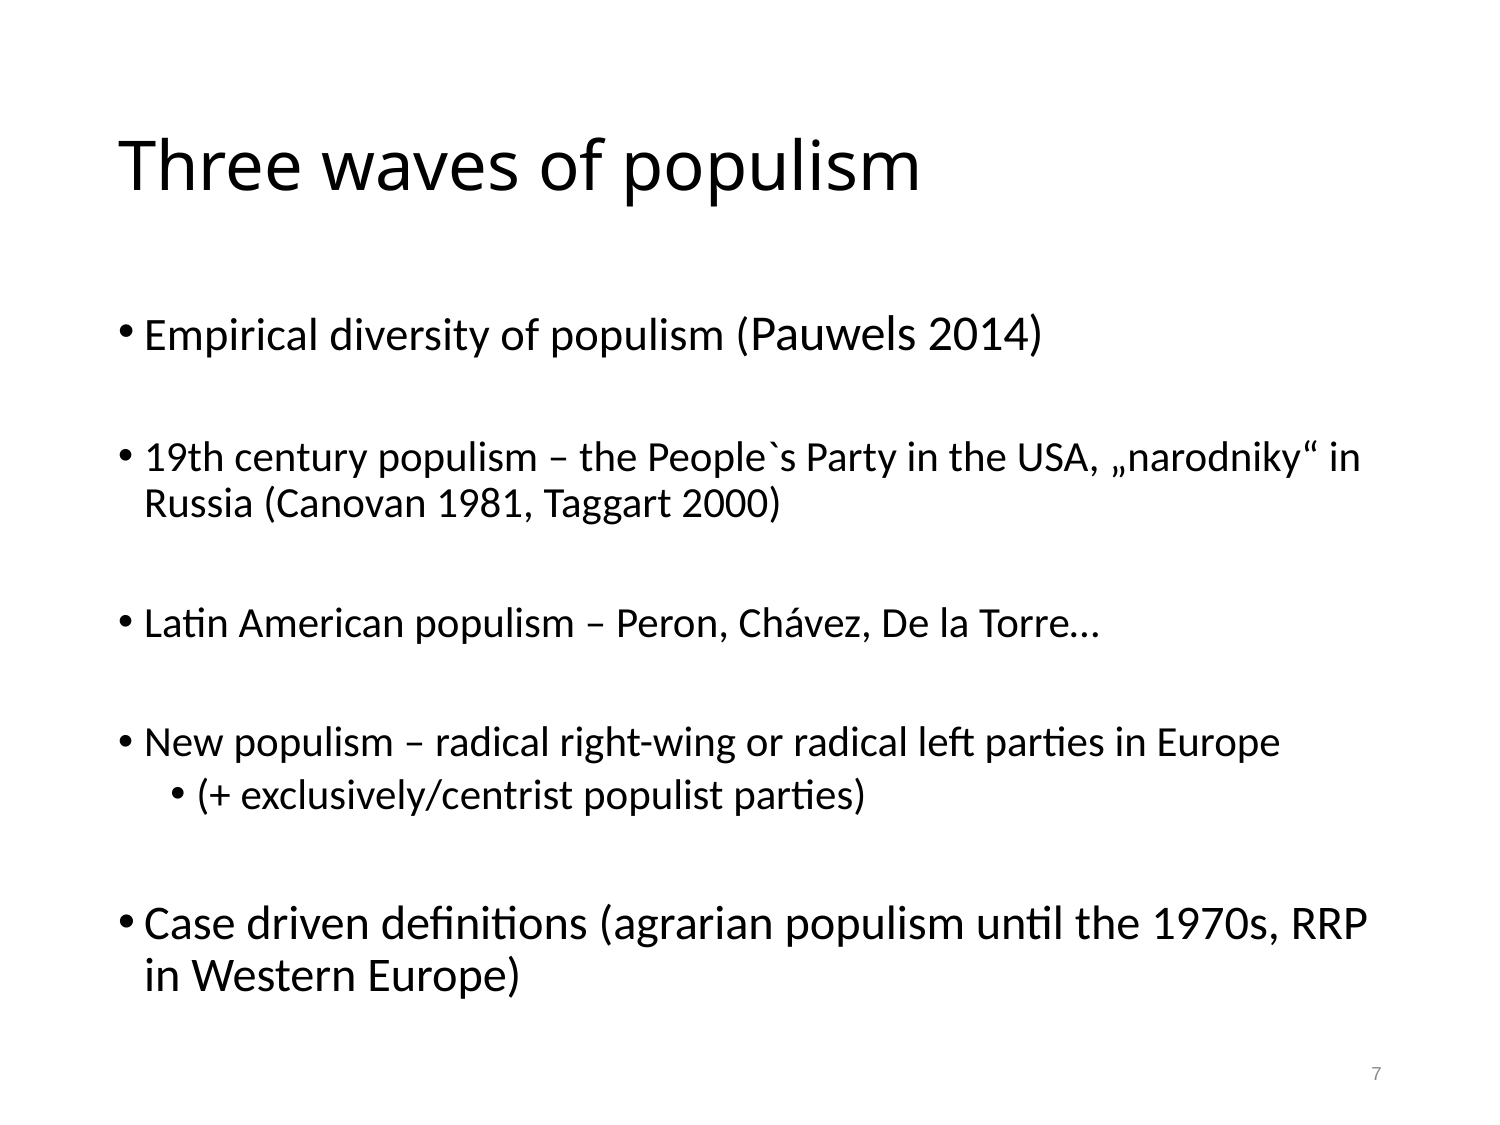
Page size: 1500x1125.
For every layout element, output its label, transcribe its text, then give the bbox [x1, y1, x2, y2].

slide_number 7 [1059, 1042, 1397, 1103]
title Three waves of populism [103, 59, 1397, 278]
list Empirical diversity of populism (Pauwels 2014) 19th century populism – the People`s Party in the USA, „narodniky“ in Russia (Canovan 1981, Taggart 2000) Latin American populism – Peron, Chávez, De la Torre… New populism – radical right-wing or radical left parties in Europe (+ exclusively/centrist populist parties) Case driven definitions (agrarian populism until the 1970s, RRP in Western Europe) [103, 299, 1397, 1014]
